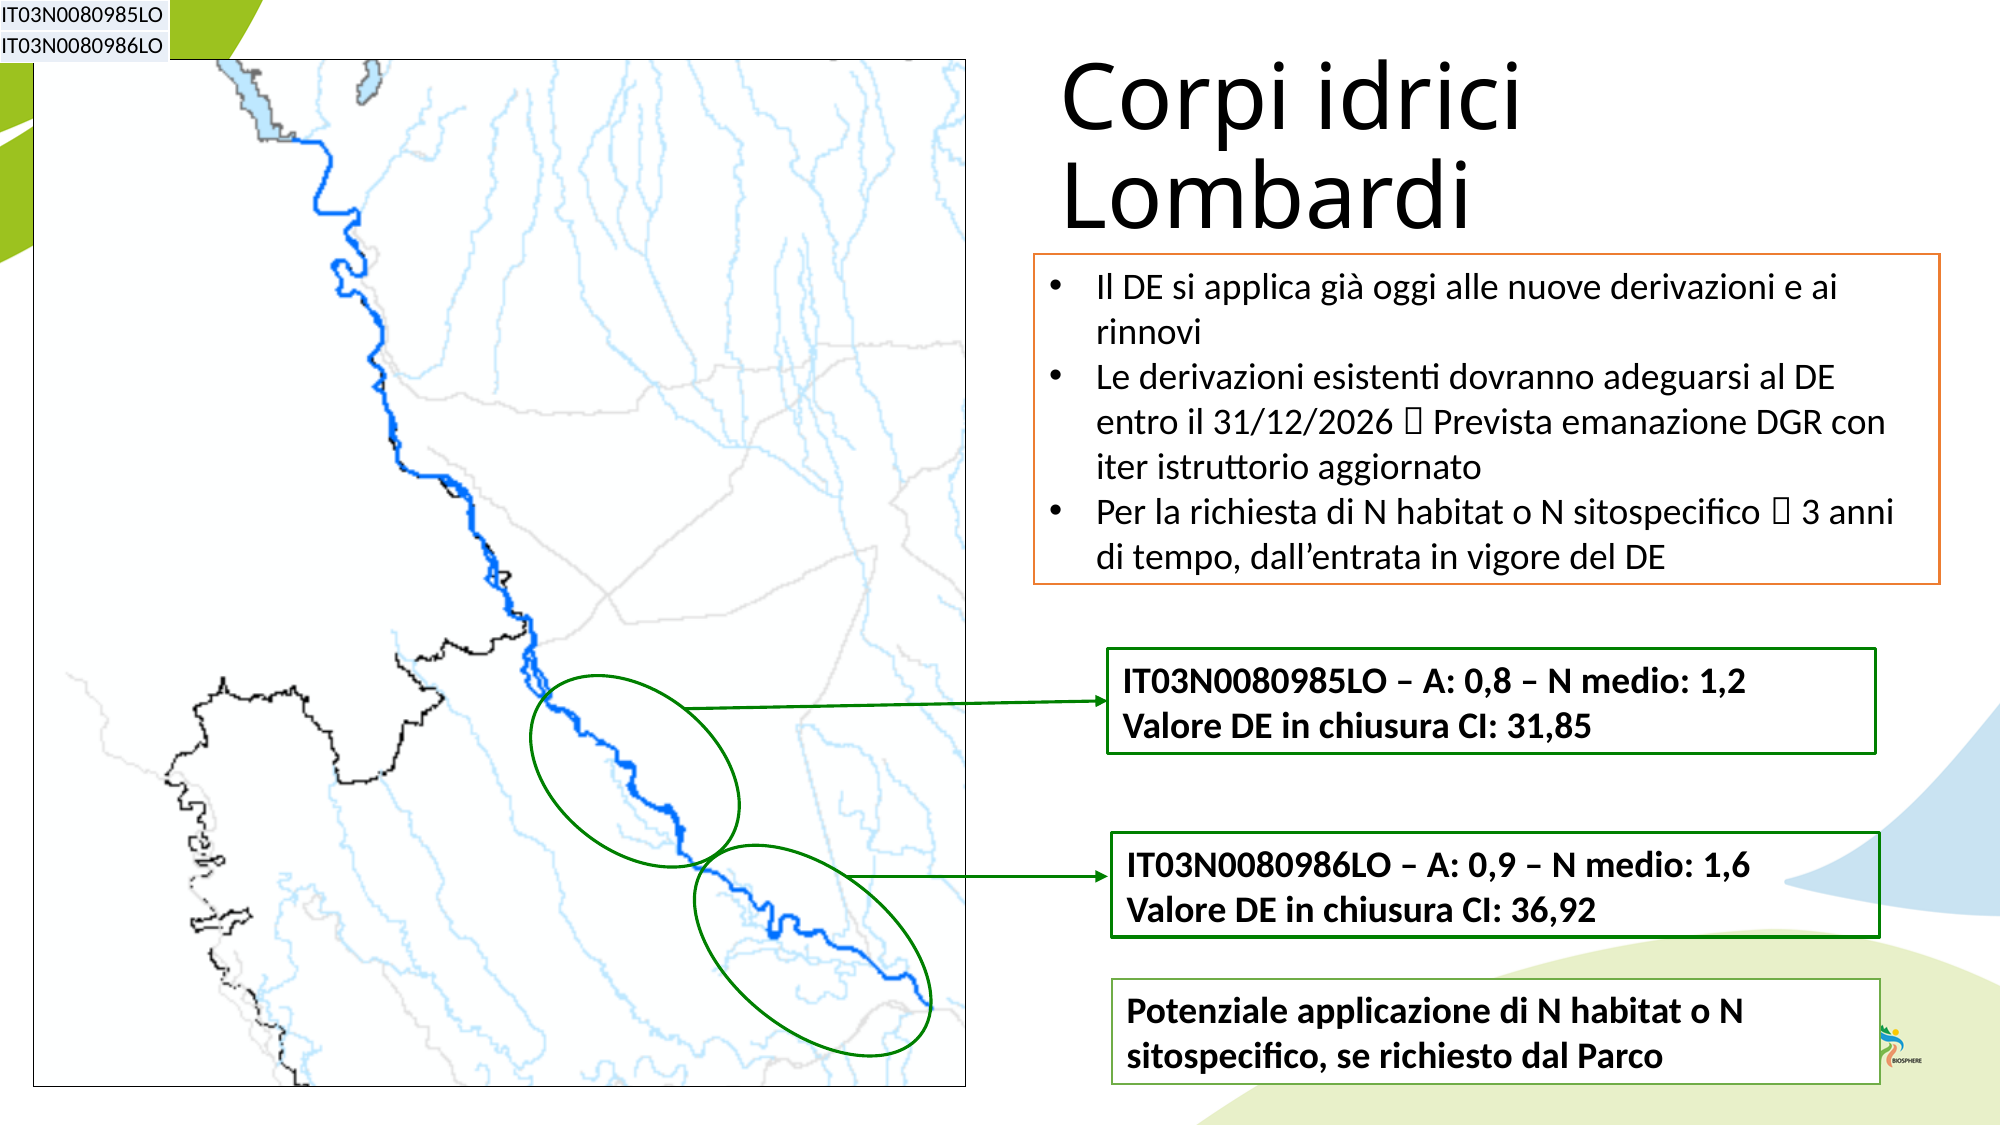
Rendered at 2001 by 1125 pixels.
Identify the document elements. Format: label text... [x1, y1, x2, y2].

text_box IT03N0080986LO – A: 0,9 – N medio: 1,6 Valore DE in chiusura CI: 36,92 [1111, 832, 1880, 937]
table_header IT03N0080985LO [1, 1, 168, 30]
text_box IT03N0080985LO – A: 0,8 – N medio: 1,2 Valore DE in chiusura CI: 31,85 [1107, 648, 1876, 754]
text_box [684, 701, 1108, 709]
text_box Il DE si applica già oggi alle nuove derivazioni e ai rinnovi Le derivazioni esistenti dovranno adeguarsi al DE entro il 31/12/2026  Prevista emanazione DGR con iter istruttorio aggiornato Per la richiesta di N habitat o N sitospecifico  3 anni di tempo, dall’entrata in vigore del DE [1033, 253, 1941, 585]
table_cell IT03N0080986LO [1, 32, 168, 62]
picture [0, 0, 2000, 1125]
title Corpi idrici Lombardi [1044, 40, 1977, 258]
text_box Potenziale applicazione di N habitat o N sitospecifico, se richiesto dal Parco [1111, 978, 1881, 1085]
